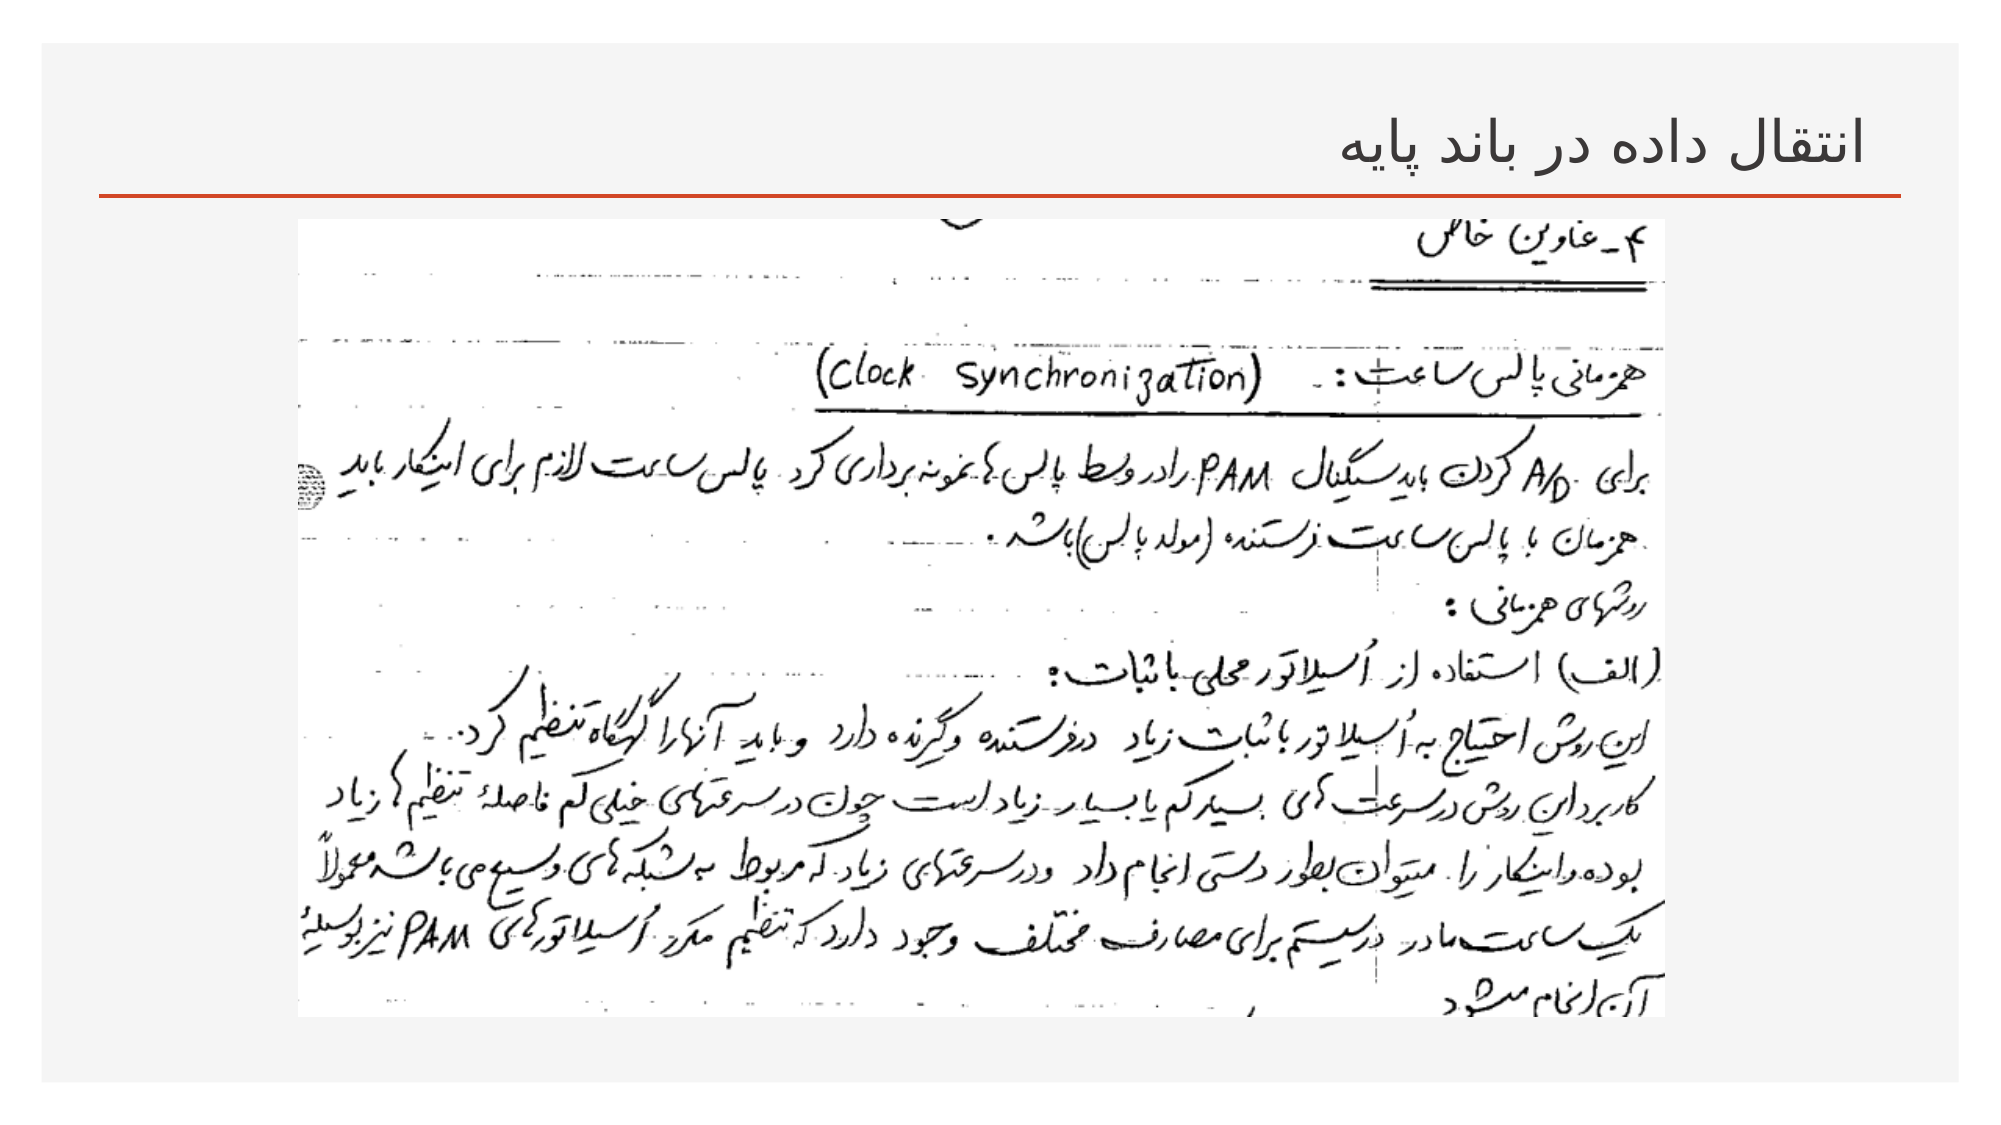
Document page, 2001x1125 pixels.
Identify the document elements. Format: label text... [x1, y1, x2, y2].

title انتقال داده در باند پایه [754, 77, 1883, 182]
picture [298, 219, 1665, 1017]
